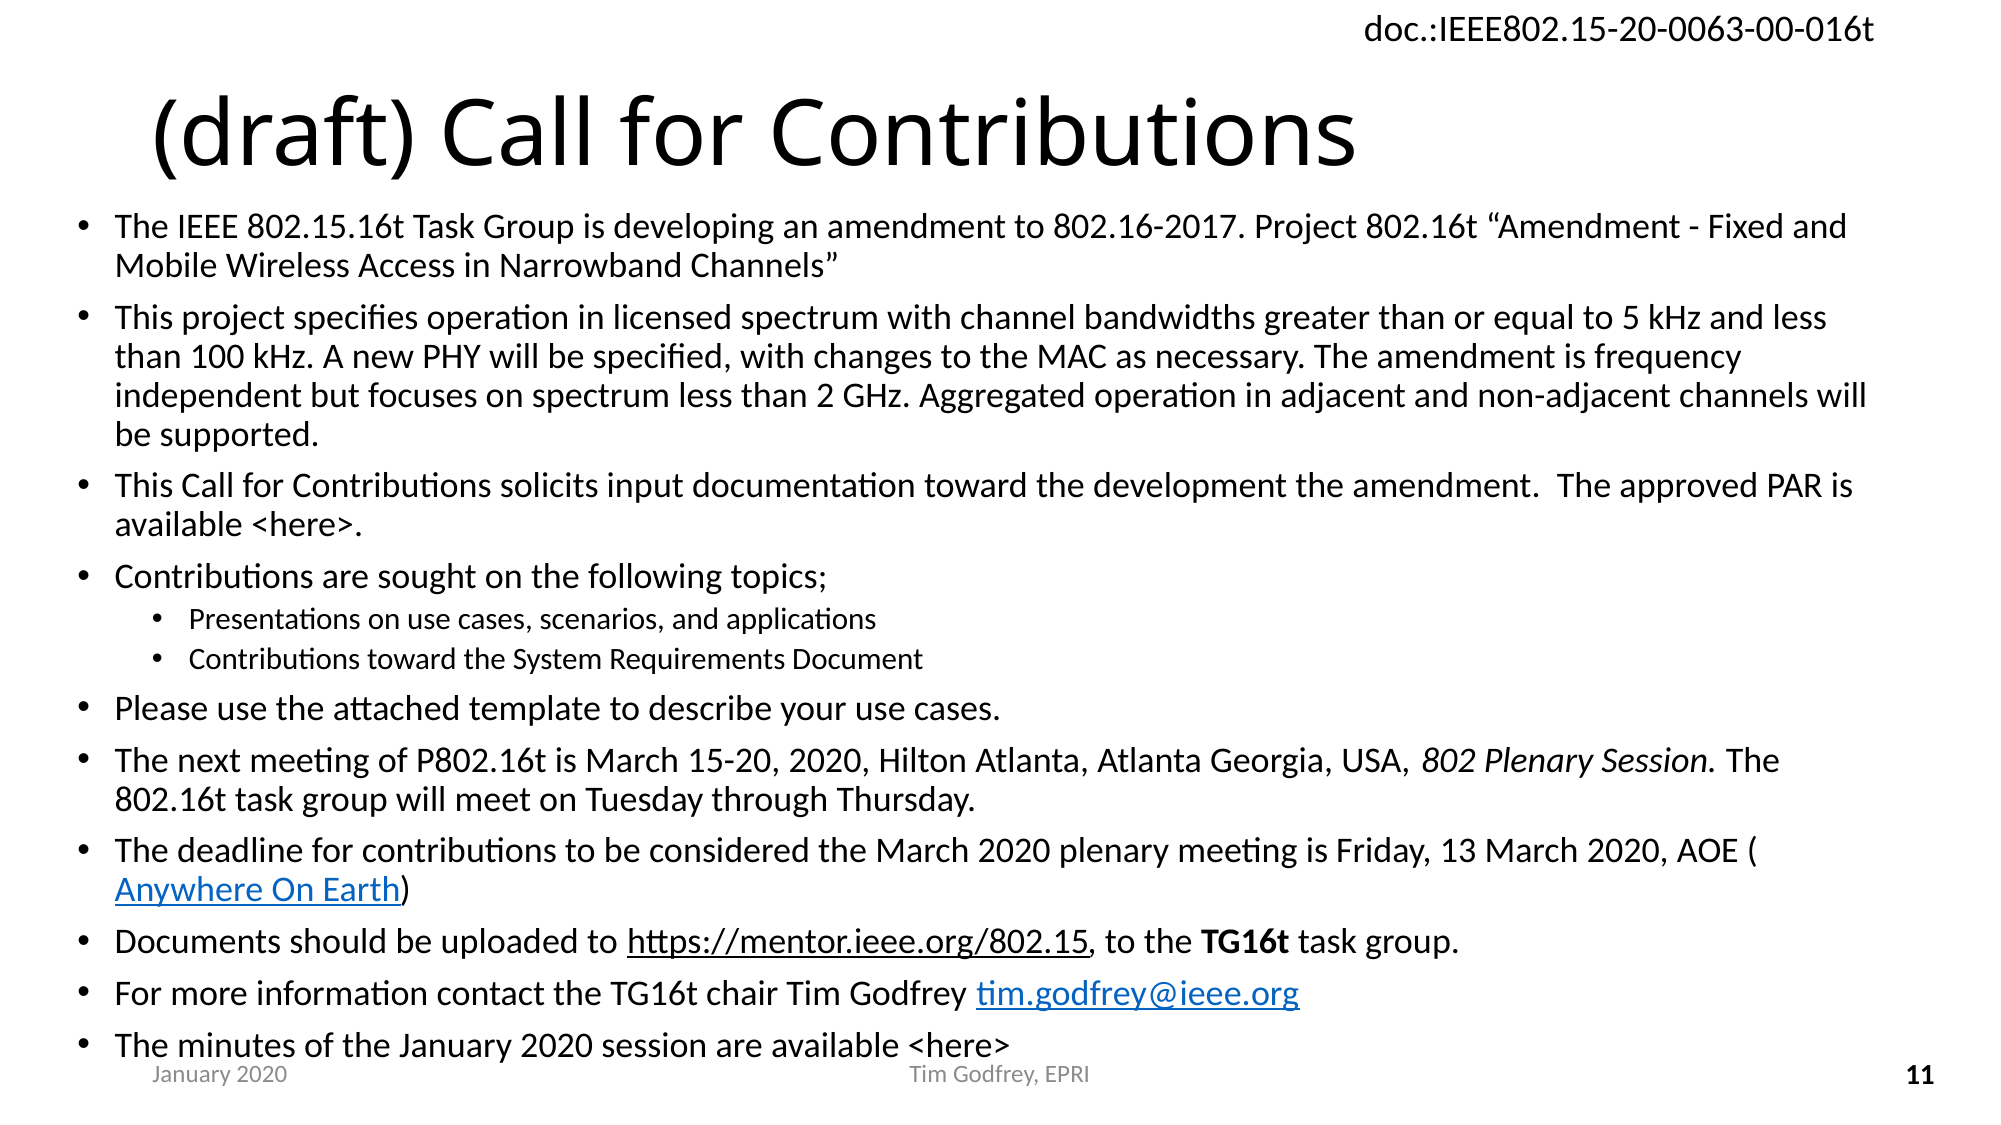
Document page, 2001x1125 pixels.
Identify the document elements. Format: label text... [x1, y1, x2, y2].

list The IEEE 802.15.16t Task Group is developing an amendment to 802.16-2017. Project 802.16t “Amendment - Fixed and Mobile Wireless Access in Narrowband Channels” This project specifies operation in licensed spectrum with channel bandwidths greater than or equal to 5 kHz and less than 100 kHz. A new PHY will be specified, with changes to the MAC as necessary. The amendment is frequency independent but focuses on spectrum less than 2 GHz. Aggregated operation in adjacent and non-adjacent channels will be supported. This Call for Contributions solicits input documentation toward the development the amendment. The approved PAR is available <here>. Contributions are sought on the following topics; Presentations on use cases, scenarios, and applications Contributions toward the System Requirements Document Please use the attached template to describe your use cases. The next meeting of P802.16t is March 15-20, 2020, Hilton Atlanta, Atlanta Georgia, USA, 802 Plenary Session. The 802.16t task group will meet on Tuesday through Thursday. The deadline for contributions to be considered the March 2020 plenary meeting is Friday, 13 March 2020, AOE (Anywhere On Earth) Documents should be uploaded to https://mentor.ieee.org/802.15, to the TG16t task group. For more information contact the TG16t chair Tim Godfrey tim.godfrey@ieee.org The minutes of the January 2020 session are available <here> [62, 200, 1913, 1075]
footer Tim Godfrey, EPRI [662, 1042, 1338, 1103]
title (draft) Call for Contributions [137, 59, 1863, 200]
slide_number 11 [1462, 1042, 1950, 1103]
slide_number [137, 1042, 588, 1103]
